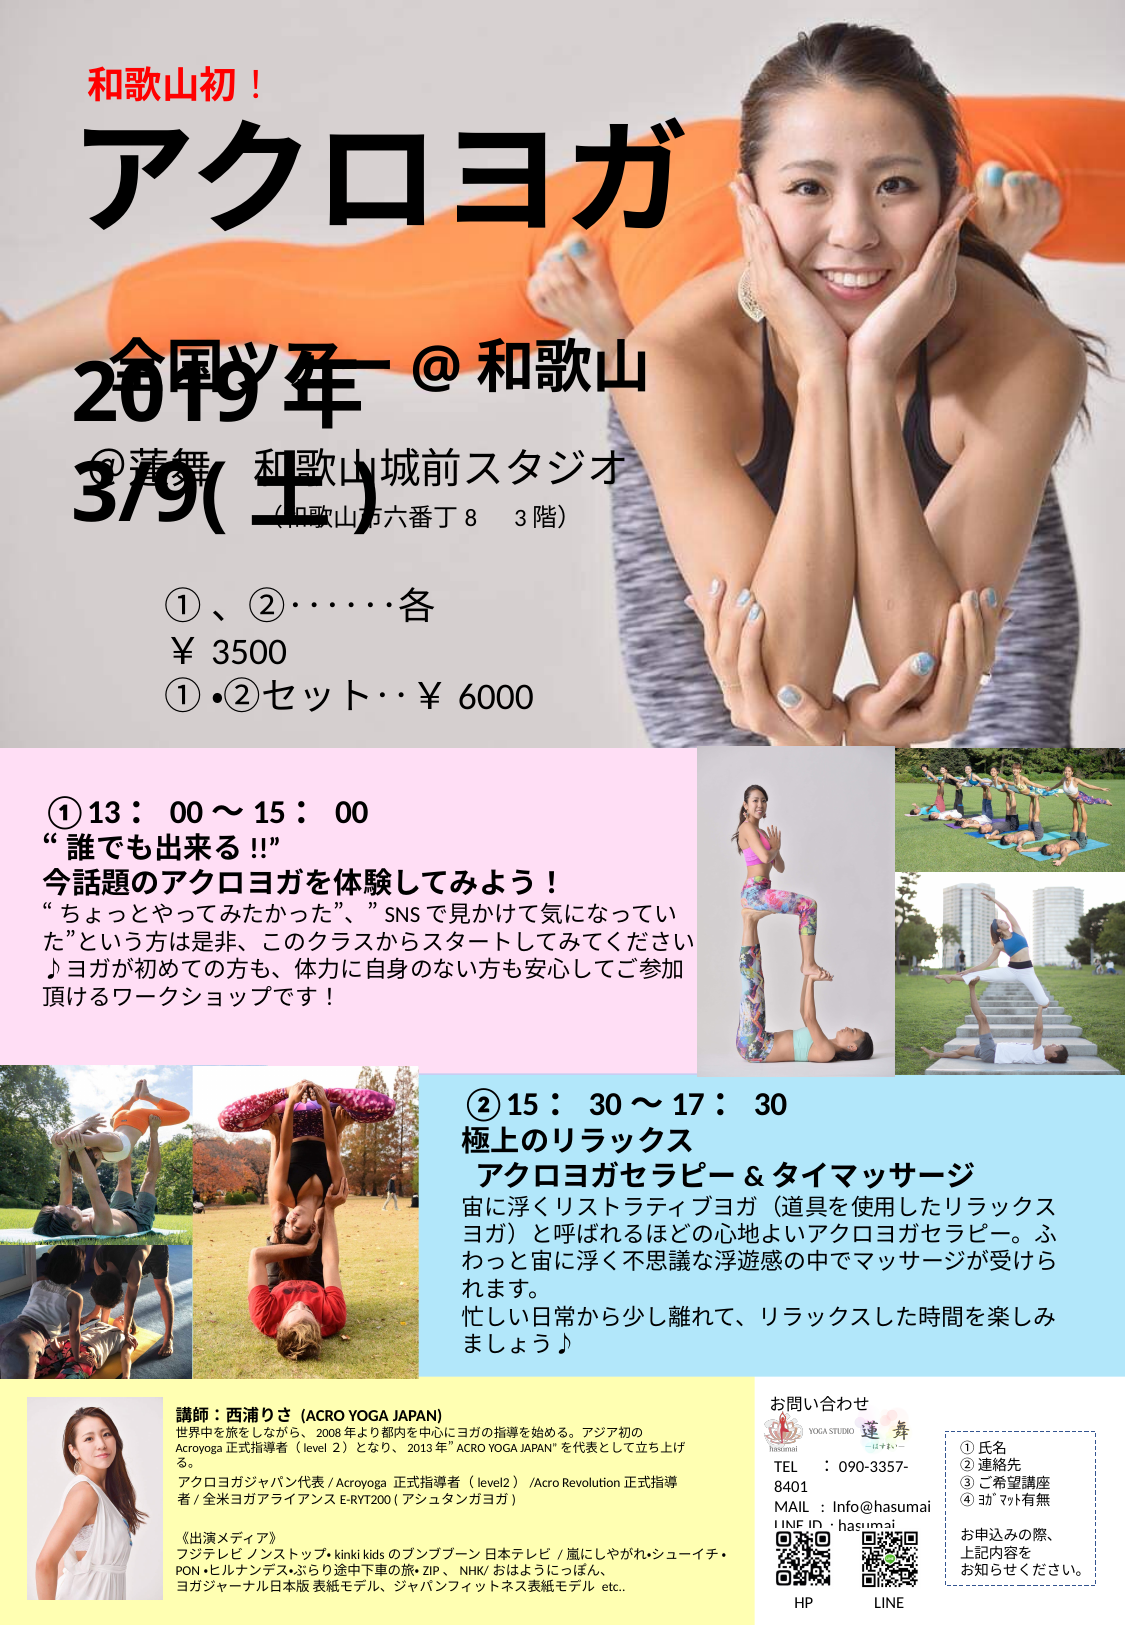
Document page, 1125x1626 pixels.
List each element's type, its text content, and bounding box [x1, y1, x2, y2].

text_box ①氏名 ②連絡先 ③ご希望講座 ④ﾖｶﾞﾏｯﾄ有無 お申込みの際、 上記内容を お知らせください。 [945, 1431, 1096, 1586]
picture [859, 1528, 921, 1590]
text_box TEL ：090-3357-8401 MAIL : Info@hasumai LINE ID : hasumai [759, 1448, 945, 1543]
text_box [0, 1378, 756, 1625]
picture [27, 1397, 163, 1601]
text_box [419, 1076, 1125, 1378]
picture [773, 1528, 834, 1589]
text_box お問い合わせ [754, 1385, 911, 1421]
picture [757, 1400, 916, 1458]
text_box ①13：00～15：00 “誰でも出来る!!” 今話題のアクロヨガを体験してみよう！ “ちょっとやってみたかった”、”SNSで見かけて気になっていた”という方は是非、このクラスからスタートしてみてください♪ヨガが初めての方も、体力に自身のない方も安心してご参加頂けるワークショップです！ [28, 748, 697, 1017]
text_box LINE [859, 1584, 955, 1620]
text_box HP [779, 1589, 832, 1620]
text_box ②15：30～17：30 極上のリラックス アクロヨガセラピー&タイマッサージ 宙に浮くリストラティブヨガ（道具を使用したリラックスヨガ）と呼ばれるほどの心地よいアクロヨガセラピー。ふわっと宙に浮く不思議な浮遊感の中でマッサージが受けられます。 忙しい日常から少し離れて、リラックスした時間を楽しみましょう♪ [446, 1074, 1082, 1365]
picture [0, 0, 1125, 1077]
text_box 《出演メディア》 フジテレビ ノンストップ・kinki kidsのブンブブーン 日本テレビ /嵐にしやがれ・シューイチ ・PON・ヒルナンデス・ぶらり途中下車の旅・ZIP、NHK/おはようにっぽん、 ヨガジャーナル日本版 表紙モデル、ジャパンフィットネス表紙モデル etc.. [160, 1522, 772, 1602]
text_box [0, 748, 697, 1076]
text_box 講師：西浦りさ (ACRO YOGA JAPAN) 世界中を旅をしながら、2008年より都内を中心にヨガの指導を始める。アジア初のAcroyoga正式指導者（level２）となり、2013年”ACRO YOGA JAPAN”を代表として立ち上げる。 [163, 1397, 708, 1478]
text_box アクロヨガジャパン代表/ Acroyoga 正式指導者（level2）/Acro Revolution正式指導者/全米ヨガアライアンスE-RYT200 (アシュタンガヨガ) [163, 1467, 697, 1531]
picture [0, 1065, 419, 1379]
